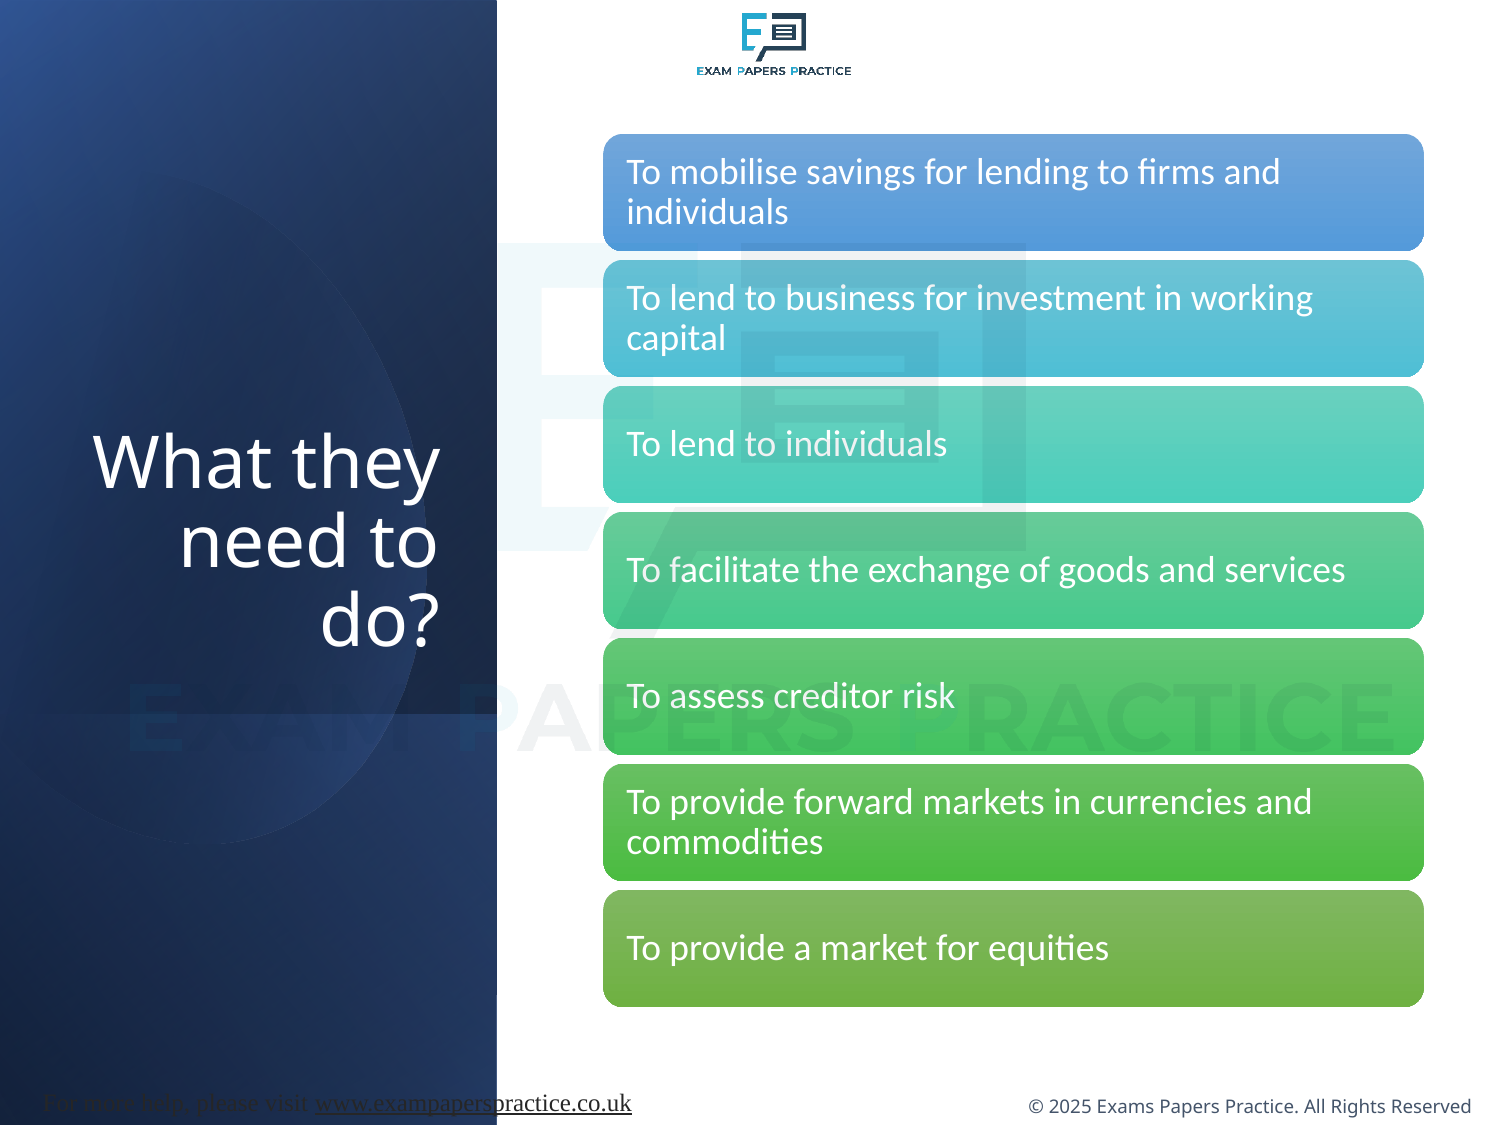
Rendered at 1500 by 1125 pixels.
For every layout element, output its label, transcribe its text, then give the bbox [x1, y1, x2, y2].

text_box [498, 0, 1500, 1125]
text_box For more help, please visit www.exampaperspractice.co.uk [6, 1079, 669, 1118]
title What they need to do? [72, 276, 130, 670]
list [603, 123, 1424, 1018]
text_box © 2025 Exams Papers Practice. All Rights Reserved [999, 1087, 1500, 1125]
picture [697, 13, 851, 75]
picture [130, 243, 1394, 753]
text_box [0, 0, 498, 1125]
